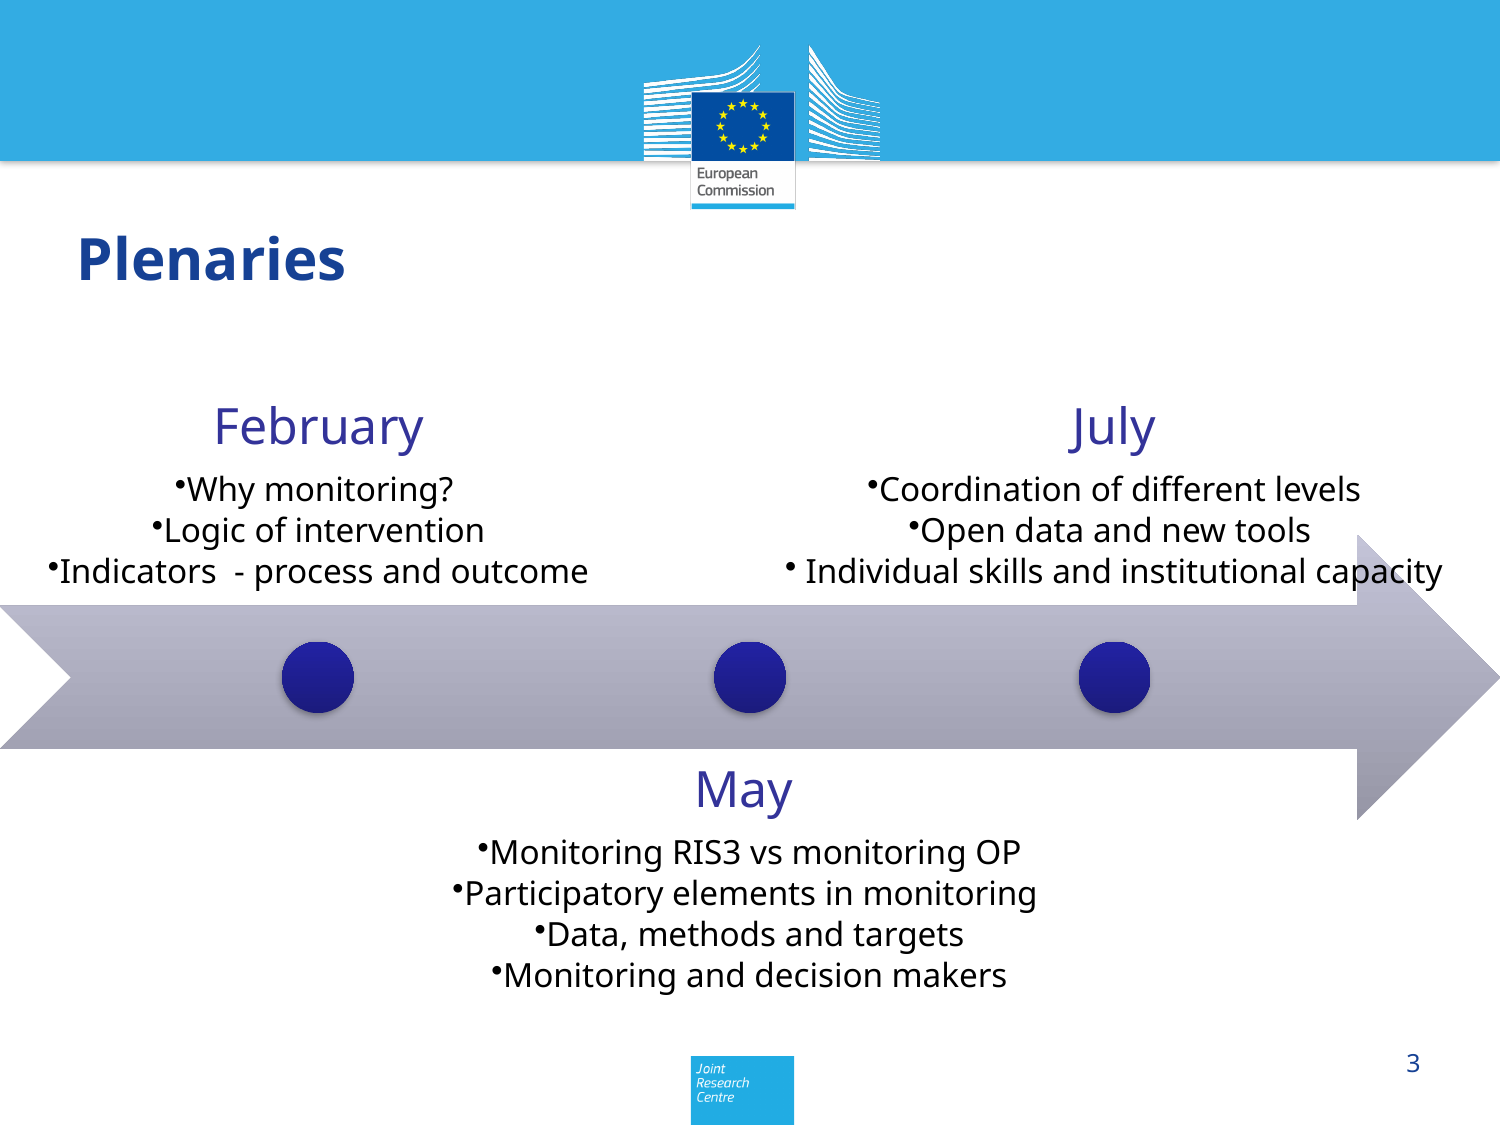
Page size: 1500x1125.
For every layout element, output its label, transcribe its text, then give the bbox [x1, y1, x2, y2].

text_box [0, 320, 1500, 941]
title Plenaries [76, 214, 1424, 318]
